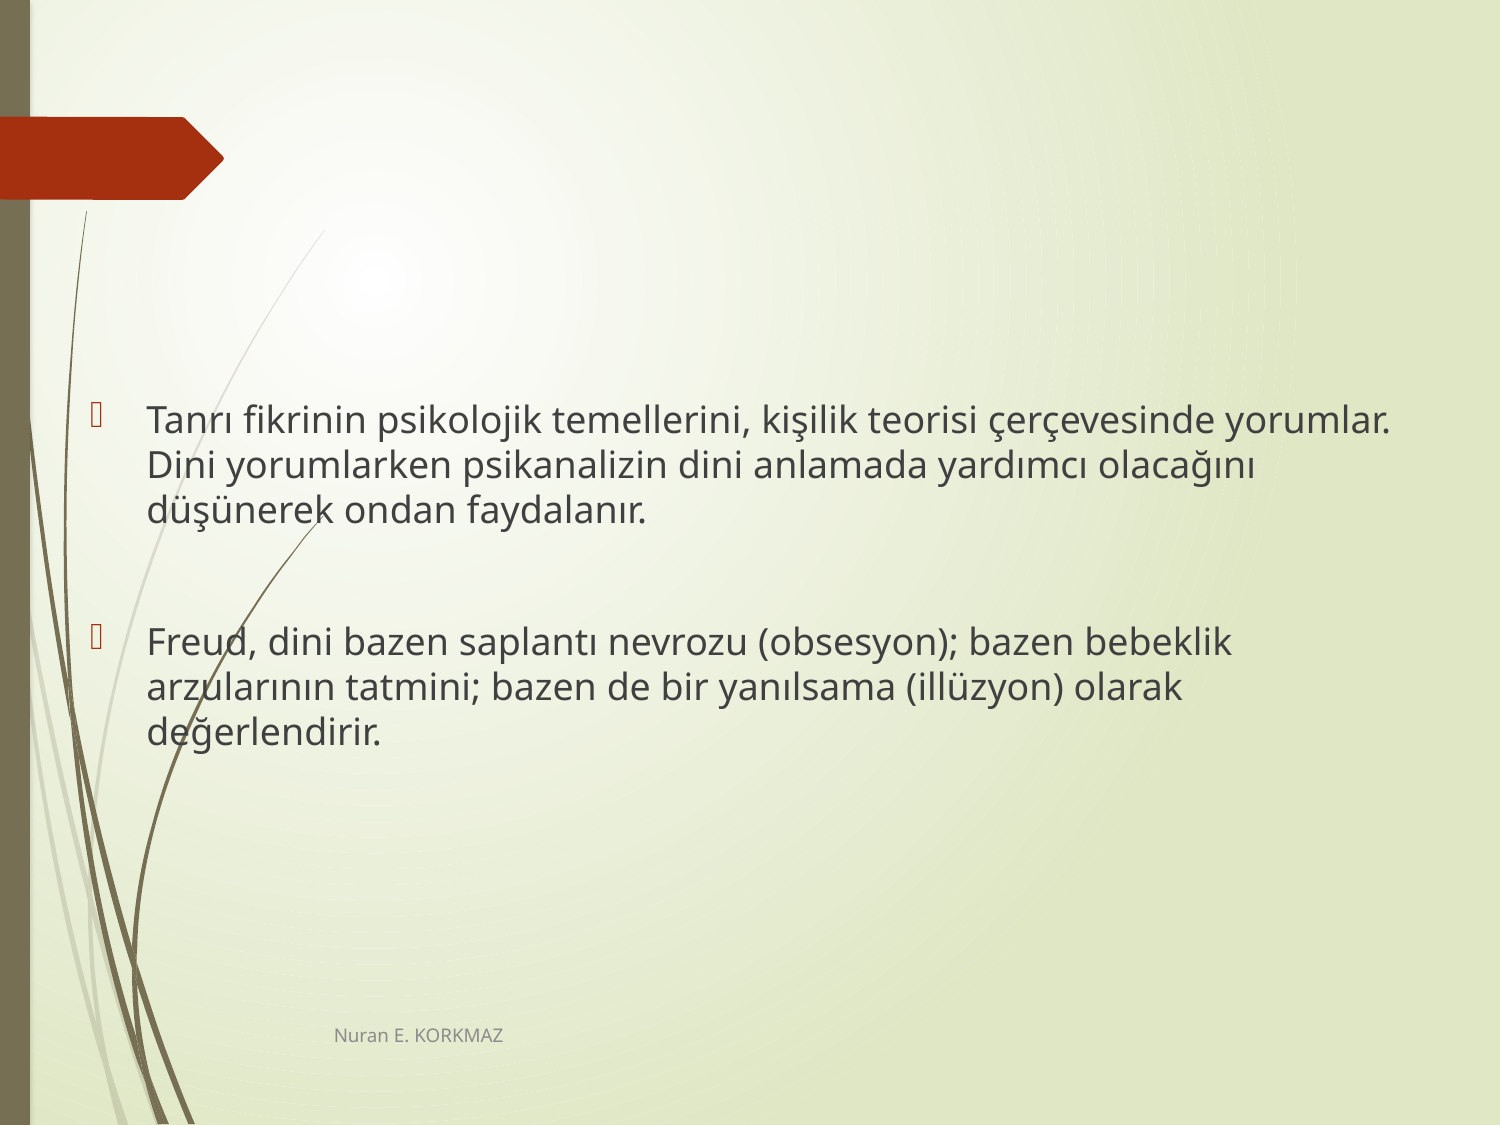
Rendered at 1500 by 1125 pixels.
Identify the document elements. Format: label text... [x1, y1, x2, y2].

list Tanrı fikrinin psikolojik temellerini, kişilik teorisi çerçevesinde yorumlar. Dini yorumlarken psikanalizin dini anlamada yardımcı olacağını düşünerek ondan faydalanır. Freud, dini bazen saplantı nevrozu (obsesyon); bazen bebeklik arzularının tatmini; bazen de bir yanılsama (illüzyon) olarak değerlendirir. [75, 125, 1425, 1005]
footer Nuran E. KORKMAZ [318, 1006, 1257, 1067]
